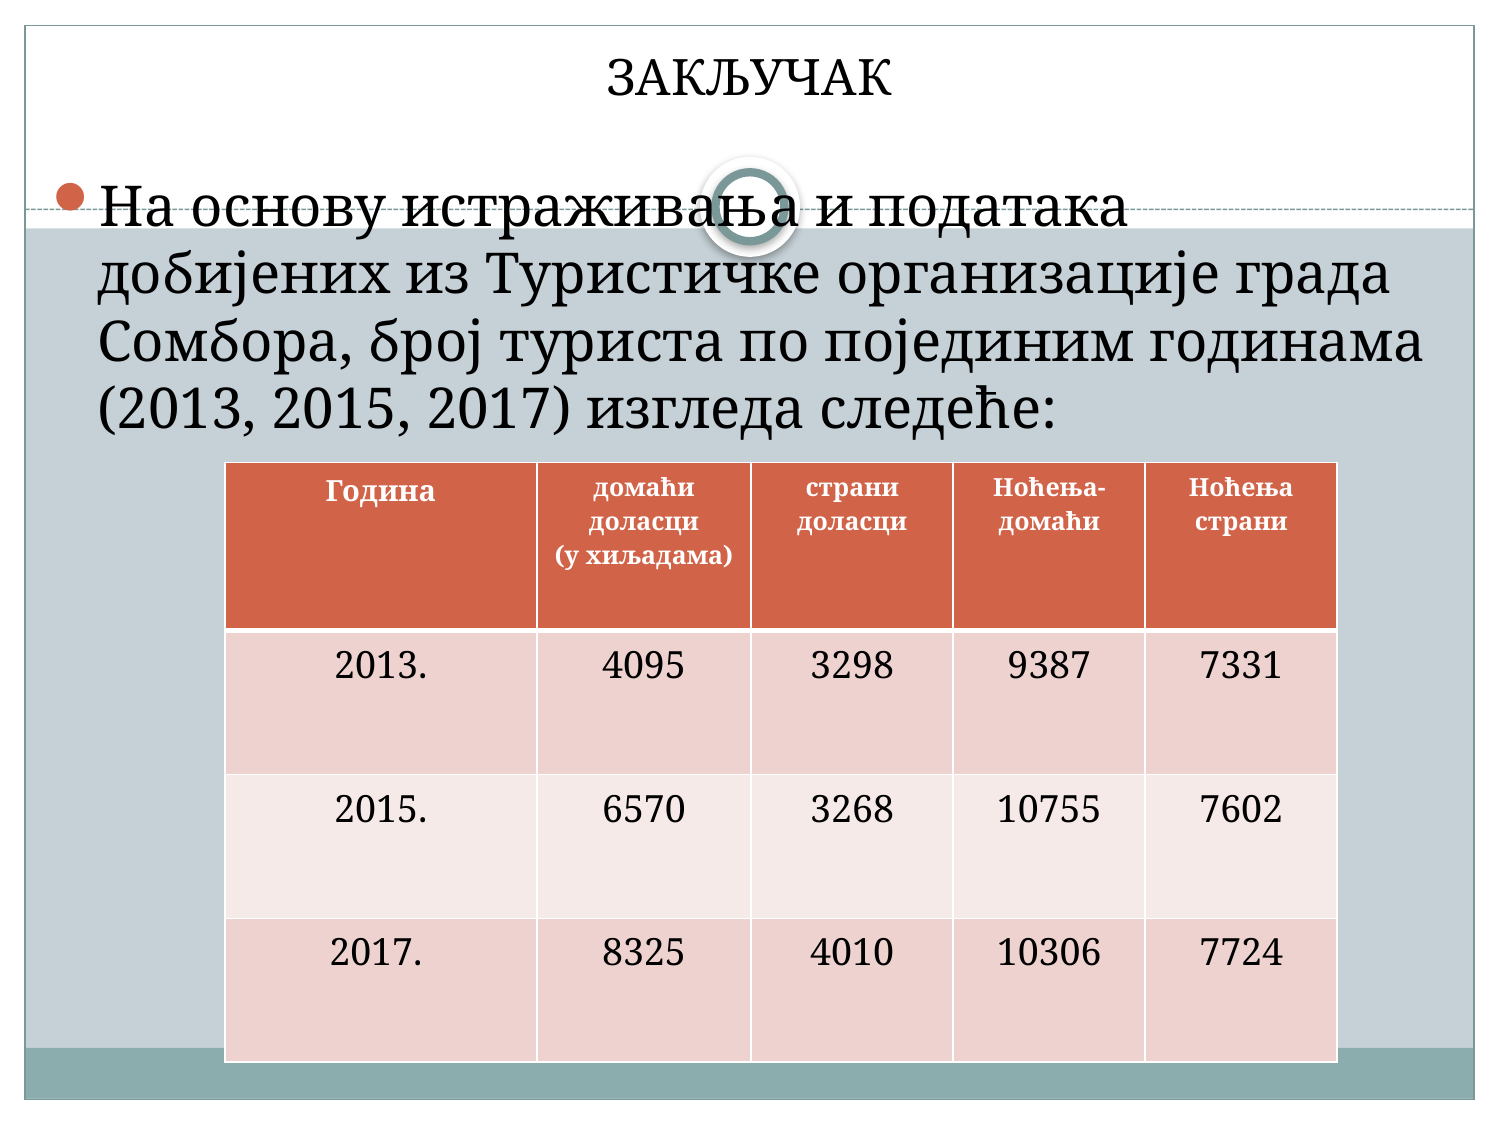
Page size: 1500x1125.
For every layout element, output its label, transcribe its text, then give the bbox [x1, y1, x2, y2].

table_cell 3298 [752, 633, 952, 774]
table_cell 10306 [954, 919, 1144, 1061]
table_header страни доласци [752, 463, 952, 628]
table_cell 7602 [1146, 775, 1336, 918]
table_header домаћи доласци (у хиљадама) [538, 463, 750, 628]
table_cell 7331 [1146, 633, 1336, 774]
title ЗАКЉУЧАК [49, 37, 1450, 113]
table_cell 9387 [954, 633, 1144, 774]
list На основу истраживања и података добијених из Туристичке организације града Сомбора, број туриста по појединим годинама (2013, 2015, 2017) изгледа следеће: [37, 162, 1445, 1025]
table_cell 6570 [538, 775, 750, 918]
table_cell 8325 [538, 919, 750, 1061]
table_cell 2017. [226, 919, 536, 1061]
table_cell 7724 [1146, 919, 1336, 1061]
table_cell 10755 [954, 775, 1144, 918]
table_cell 2015. [226, 775, 536, 918]
table_header Година [226, 463, 536, 628]
table_cell 2013. [226, 633, 536, 774]
table_cell 4095 [538, 633, 750, 774]
table_cell 3268 [752, 775, 952, 918]
table_header Ноћења- домаћи [954, 463, 1144, 628]
table_header Ноћења страни [1146, 463, 1336, 628]
table_cell 4010 [752, 919, 952, 1061]
